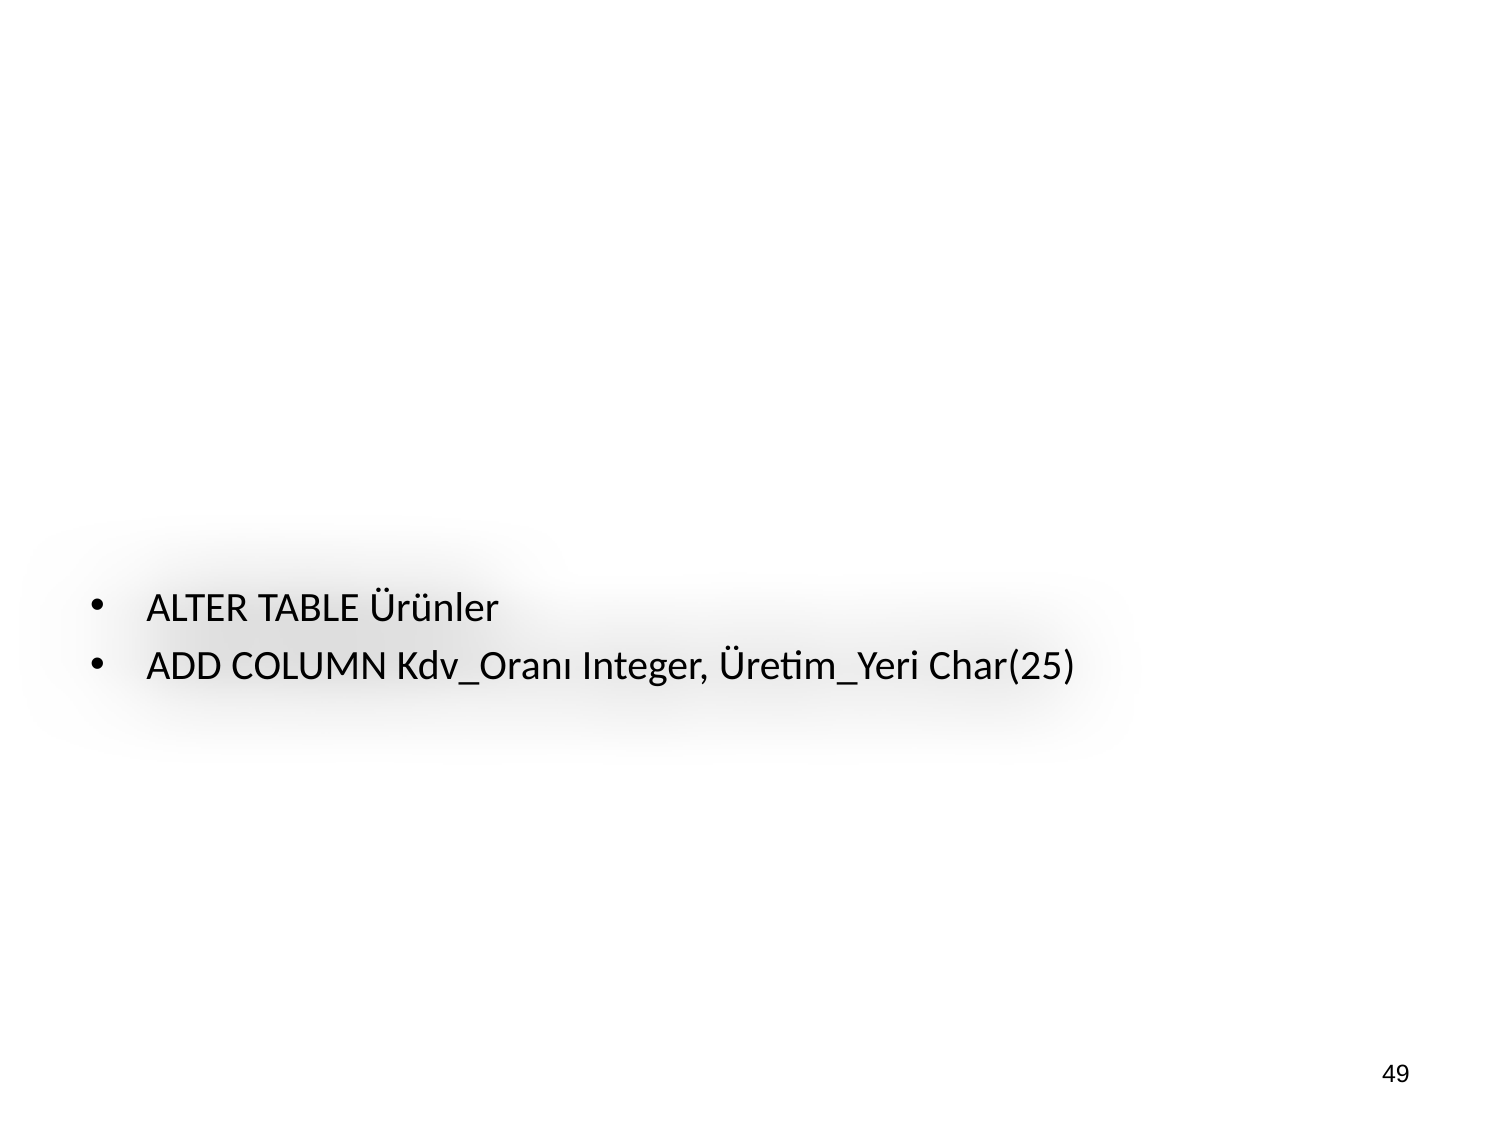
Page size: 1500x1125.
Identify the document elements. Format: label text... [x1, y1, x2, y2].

list ALTER TABLE Ürünler ADD COLUMN Kdv_Oranı Integer, Üretim_Yeri Char(25) [75, 262, 1425, 1005]
slide_number 49 [1074, 1042, 1425, 1103]
